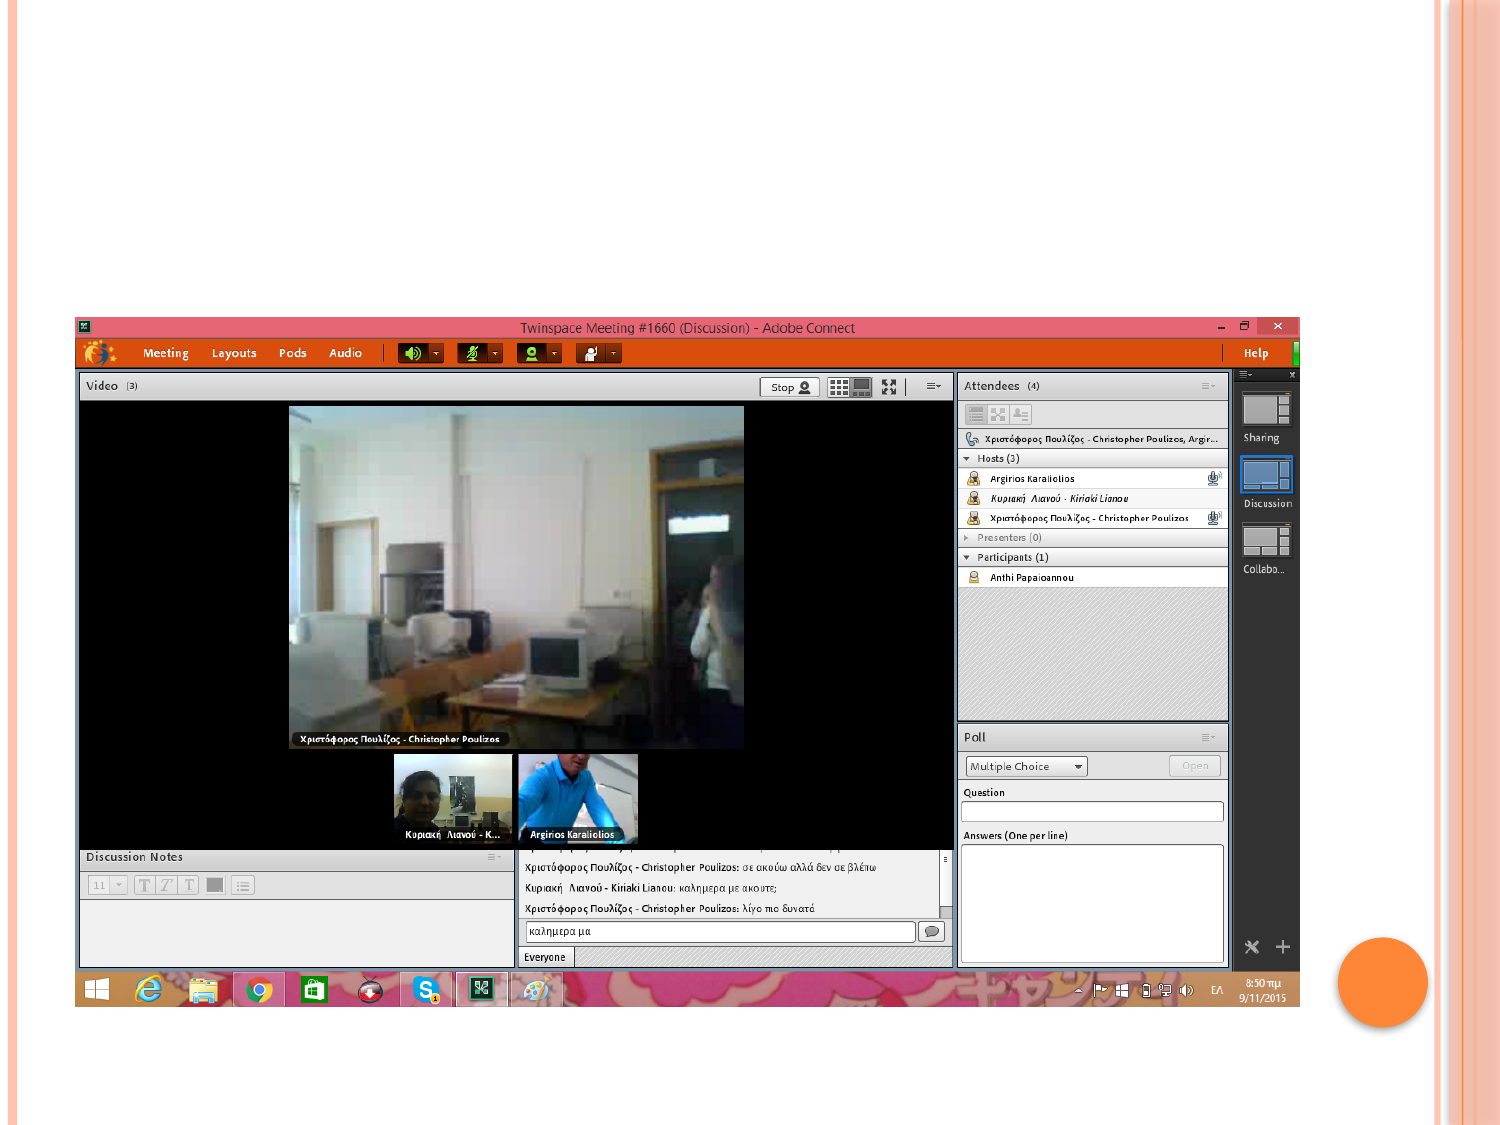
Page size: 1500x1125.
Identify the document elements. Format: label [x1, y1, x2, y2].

list [74, 317, 1301, 1008]
